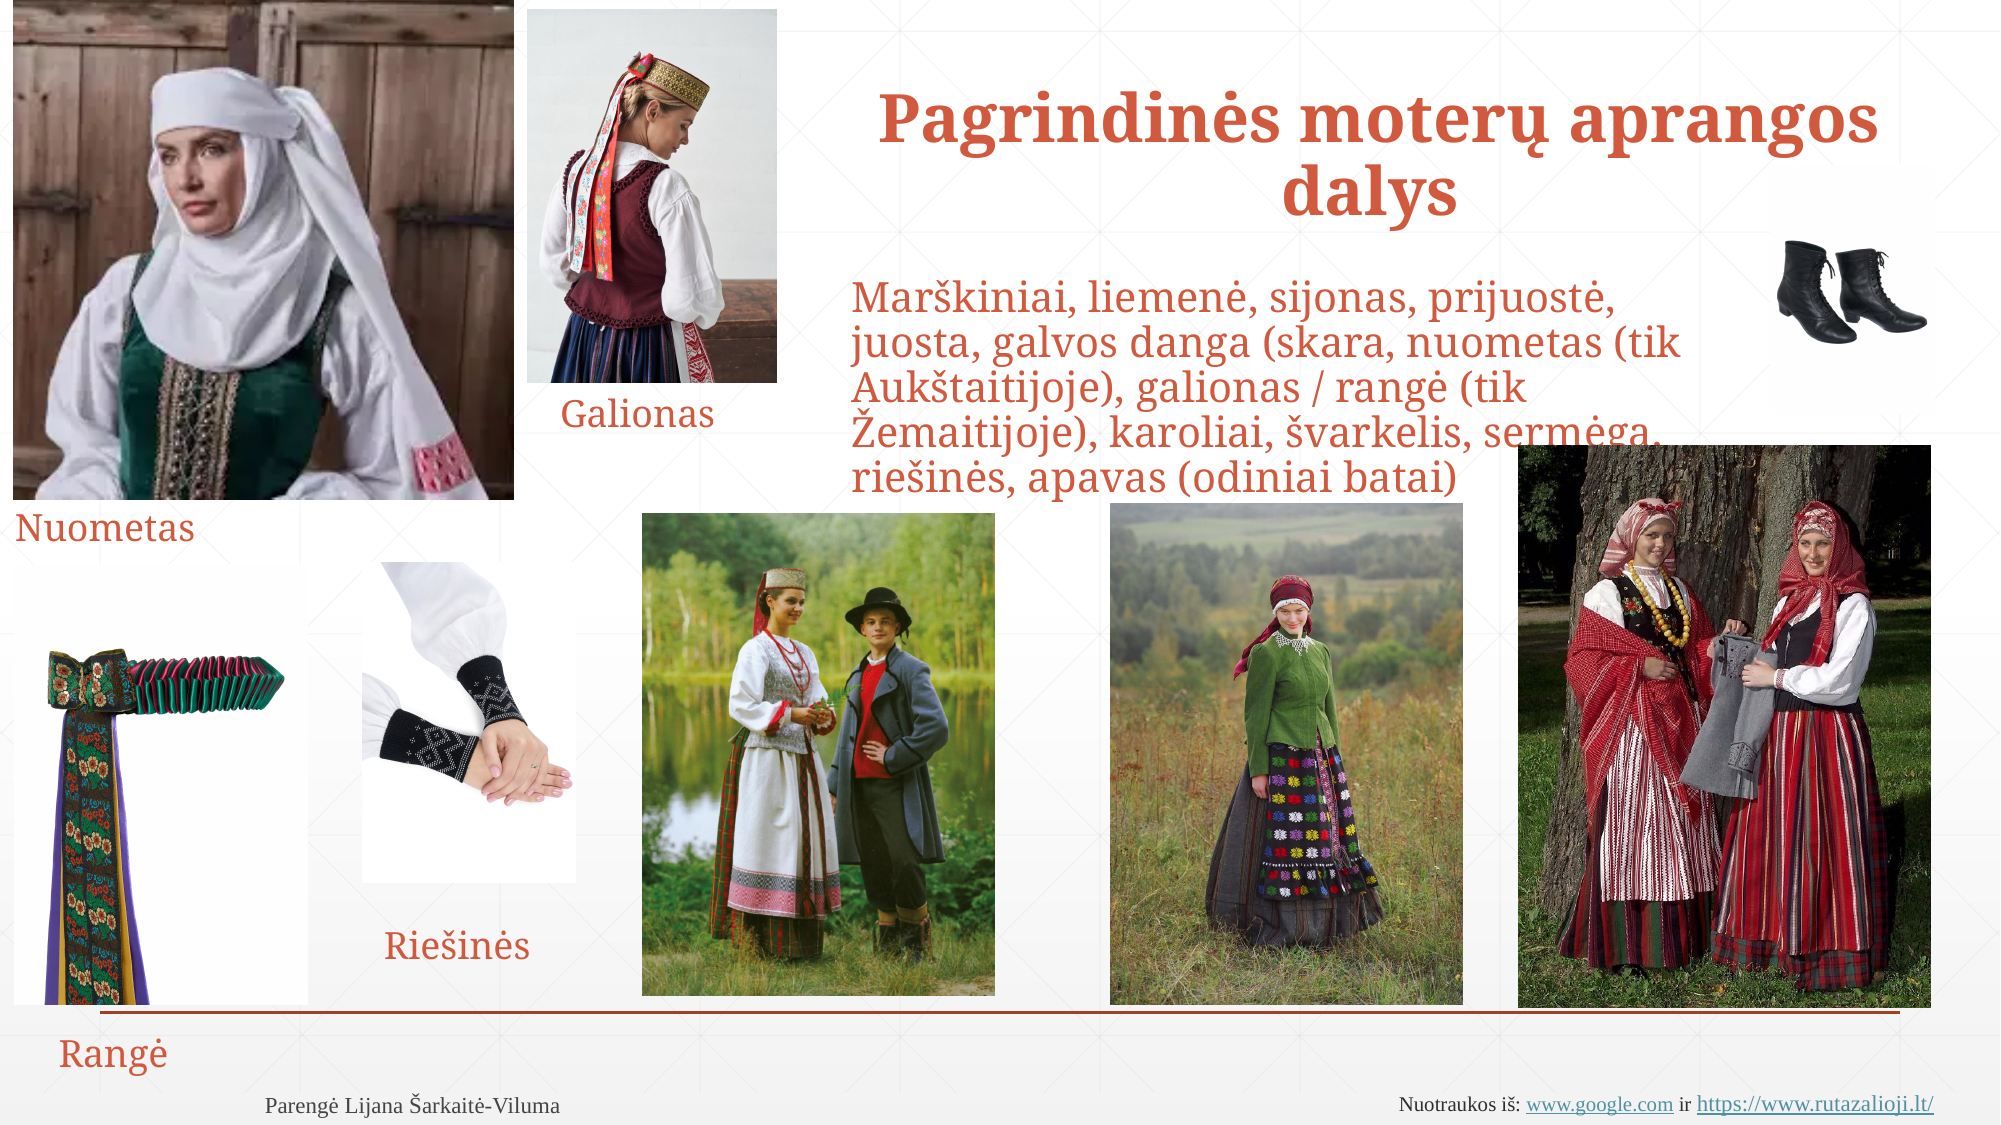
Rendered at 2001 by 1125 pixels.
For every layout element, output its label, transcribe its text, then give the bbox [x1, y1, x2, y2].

picture [14, 564, 308, 1005]
picture [527, 9, 777, 383]
title Pagrindinės moterų aprangos dalys [823, 55, 1935, 237]
picture [362, 562, 576, 883]
text_box Riešinės [369, 914, 546, 1020]
picture [1110, 503, 1463, 1005]
text_box Nuotraukos iš: www.google.com ir https://www.rutazalioji.lt/ [1384, 1081, 1993, 1124]
footer Parengė Lijana Šarkaitė-Viluma [249, 1083, 642, 1125]
picture [13, 0, 514, 500]
picture [642, 513, 995, 996]
text_box Nuometas [0, 496, 237, 557]
text_box Marškiniai, liemenė, sijonas, prijuostė, juosta, galvos danga (skara, nuometas (tik Aukštaitijoje), galionas / rangė (tik Žemaitijoje), karoliai, švarkelis, sermėga, riešinės, apavas (odiniai batai) [836, 268, 1737, 517]
picture [1770, 165, 1935, 414]
text_box Rangė [43, 1023, 237, 1083]
picture [1518, 445, 1931, 1008]
text_box Galionas [545, 383, 759, 443]
